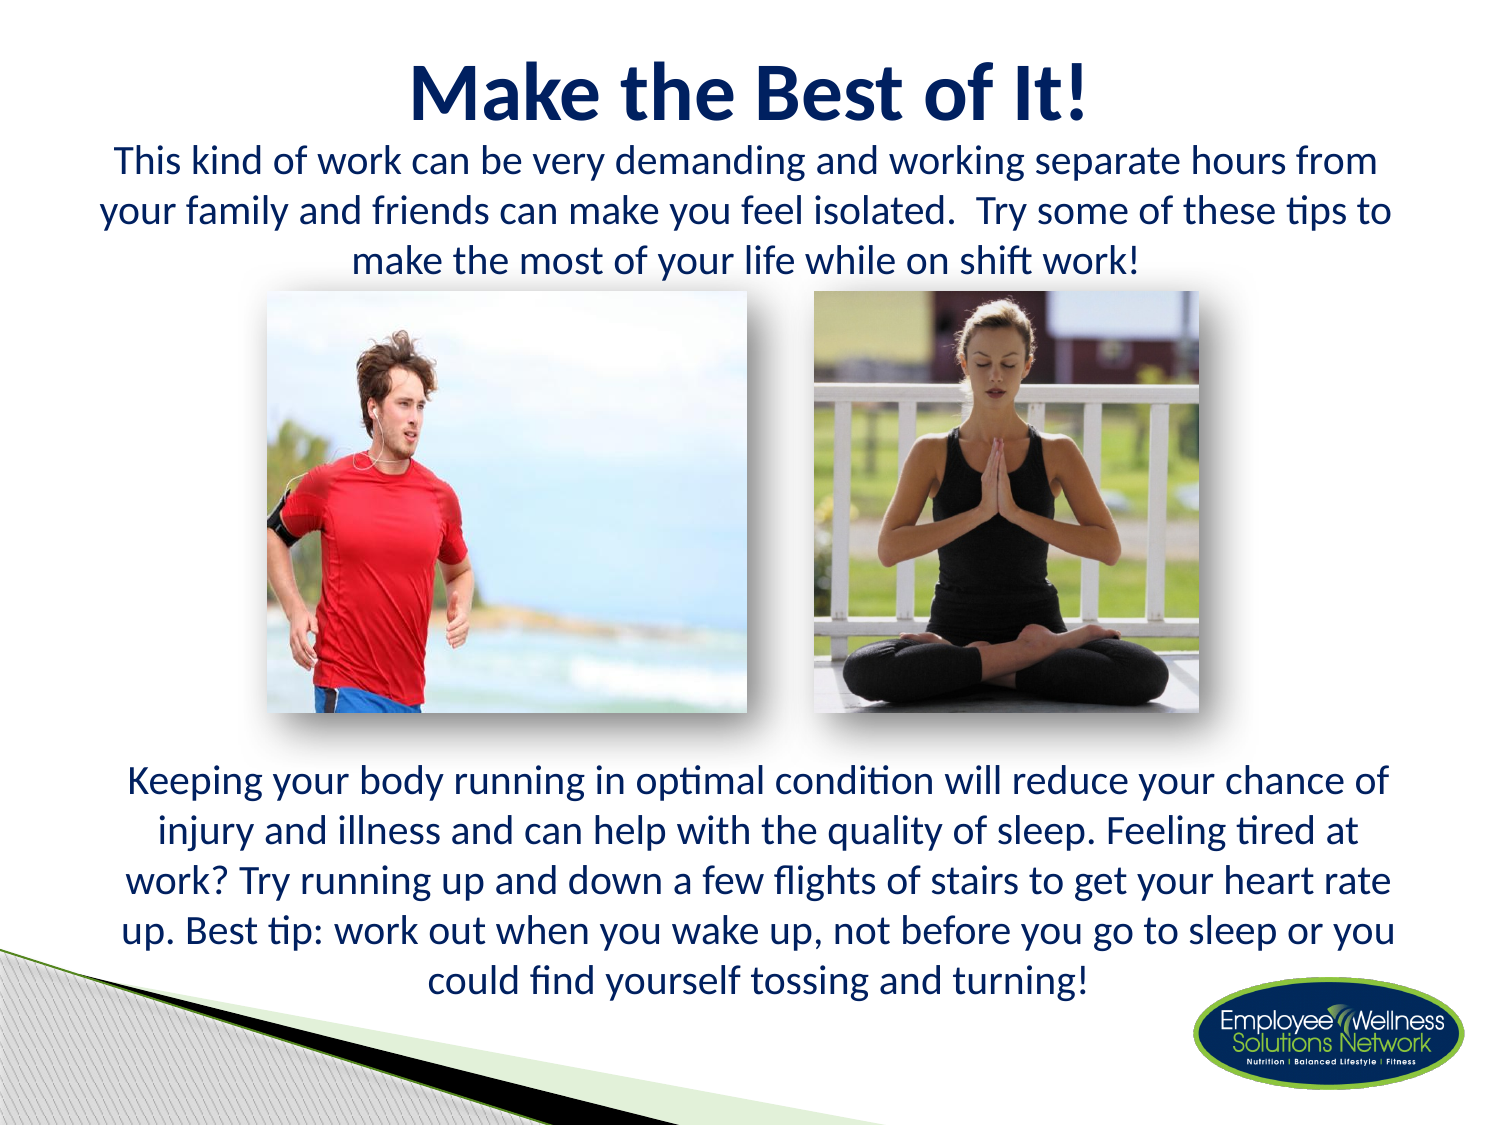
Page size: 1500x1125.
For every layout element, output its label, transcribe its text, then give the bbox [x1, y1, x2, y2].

picture [814, 291, 1199, 713]
title Make the Best of It! [75, 36, 1425, 125]
picture [1182, 947, 1476, 1125]
text_box This kind of work can be very demanding and working separate hours from your family and friends can make you feel isolated. Try some of these tips to make the most of your life while on shift work! [61, 125, 1432, 291]
text_box Keeping your body running in optimal condition will reduce your chance of injury and illness and can help with the quality of sleep. Feeling tired at work? Try running up and down a few flights of stairs to get your heart rate up. Best tip: work out when you wake up, not before you go to sleep or you could find yourself tossing and turning! [106, 745, 1412, 1011]
picture [267, 291, 747, 713]
